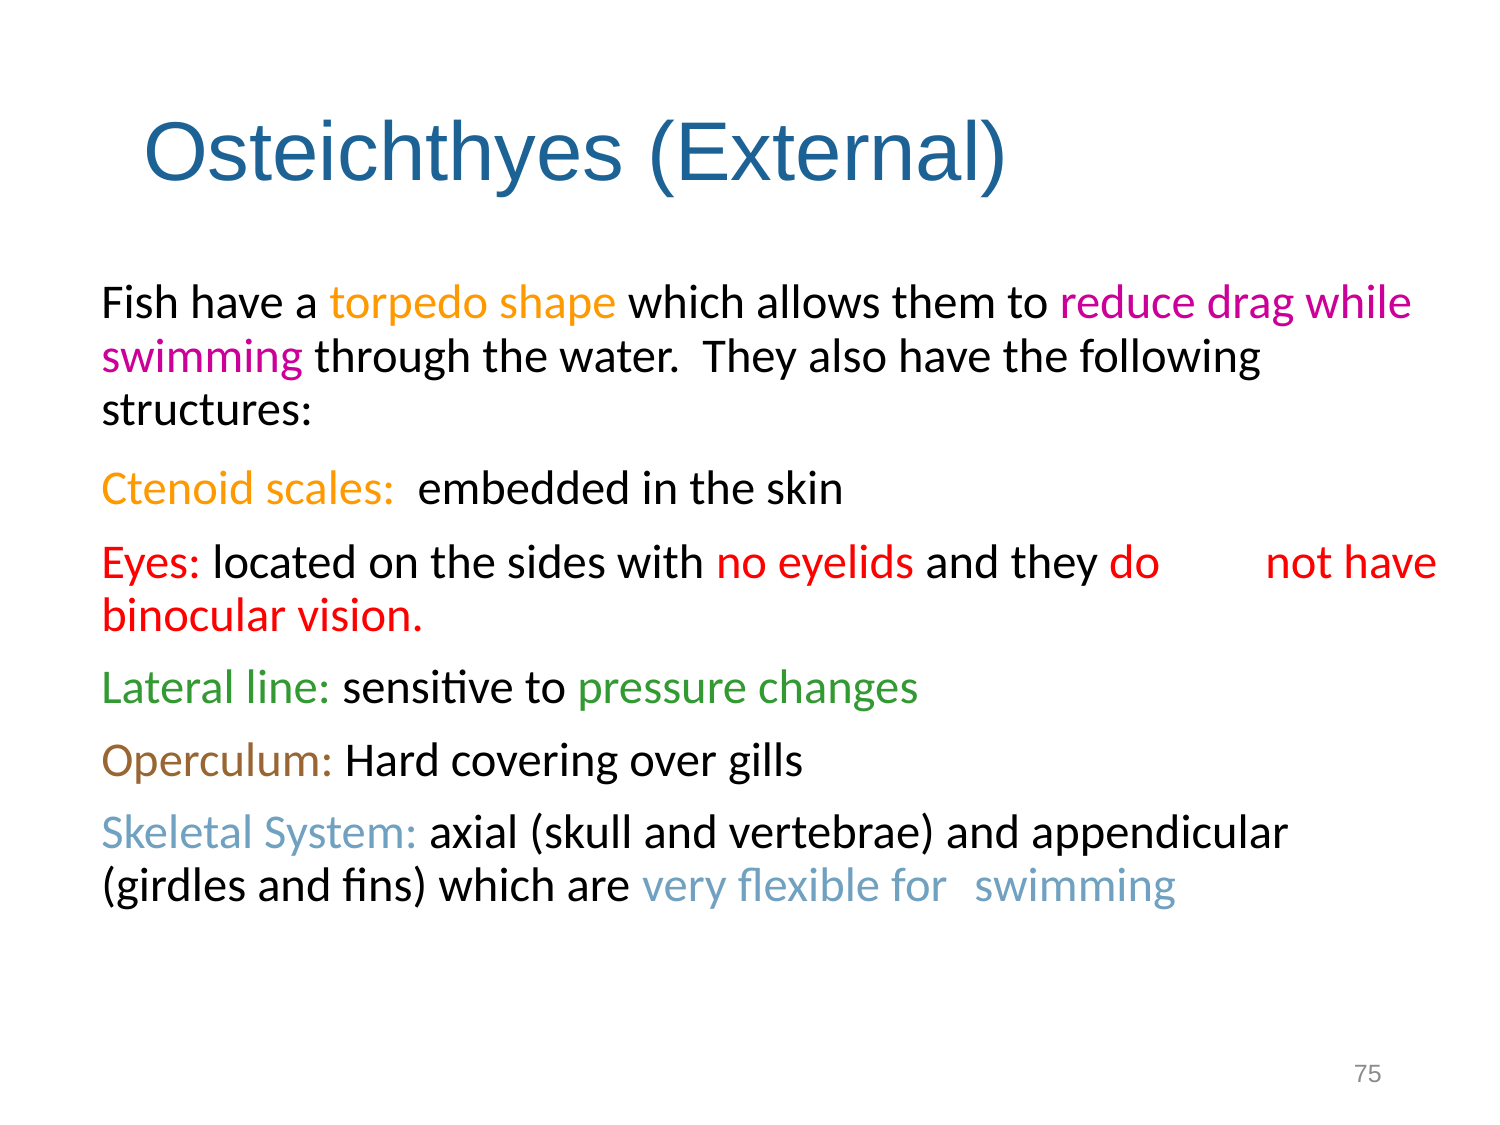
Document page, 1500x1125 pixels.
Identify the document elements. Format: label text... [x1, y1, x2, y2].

list Fish have a torpedo shape which allows them to reduce drag while swimming through the water. They also have the following structures: Ctenoid scales: embedded in the skin Eyes: located on the sides with no eyelids and they do not have binocular vision. Lateral line: sensitive to pressure changes Operculum: Hard covering over gills Skeletal System: axial (skull and vertebrae) and appendicular (girdles and fins) which are very flexible for swimming [50, 262, 1463, 1005]
slide_number 75 [1059, 1042, 1397, 1103]
text_box Osteichthyes (External) [128, 45, 1422, 263]
